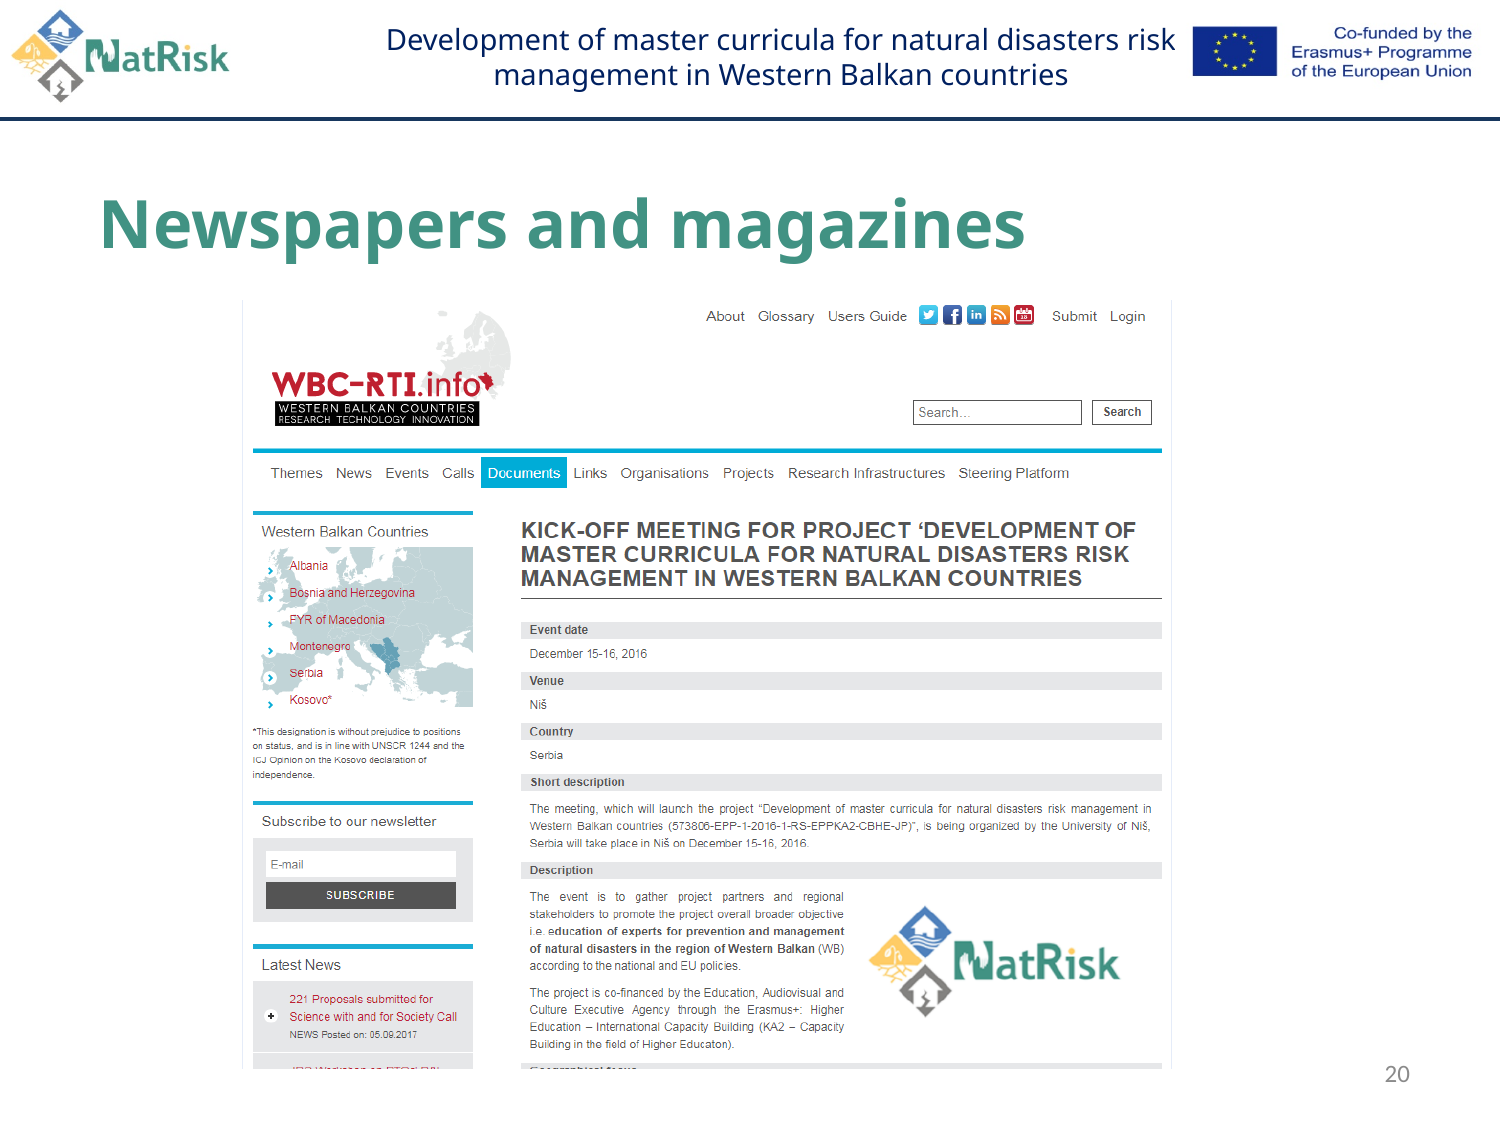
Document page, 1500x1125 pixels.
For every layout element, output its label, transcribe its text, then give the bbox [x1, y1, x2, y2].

picture [137, 299, 1301, 1069]
picture [1174, 12, 1487, 91]
slide_number 20 [1074, 1042, 1425, 1103]
text_box Development of master curricula for natural disasters risk management in Western Balkan countries [324, 24, 1169, 88]
picture [0, 0, 238, 113]
text_box Newspapers and magazines [84, 174, 1366, 270]
